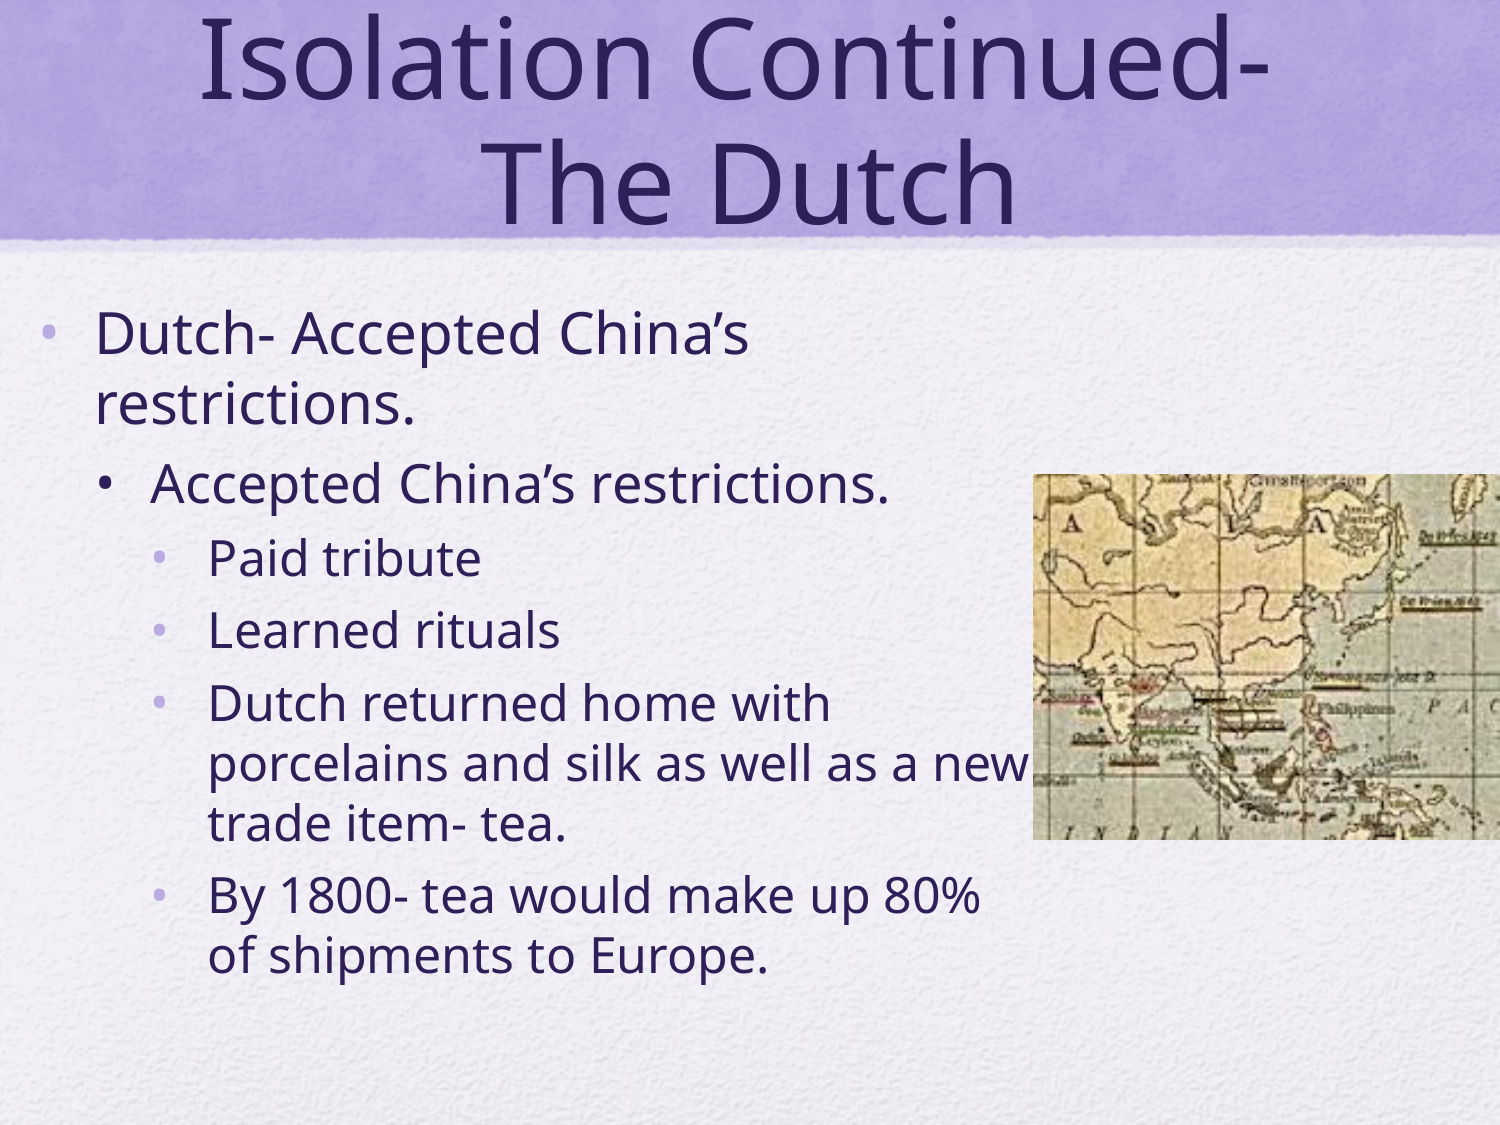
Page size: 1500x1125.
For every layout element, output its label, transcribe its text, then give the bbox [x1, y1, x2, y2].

title Isolation Continued- The Dutch [129, 6, 1372, 239]
picture [0, 225, 1500, 1125]
list Dutch- Accepted China’s restrictions. Accepted China’s restrictions. Paid tribute Learned rituals Dutch returned home with porcelains and silk as well as a new trade item- tea. By 1800- tea would make up 80% of shipments to Europe. [23, 288, 1051, 1125]
